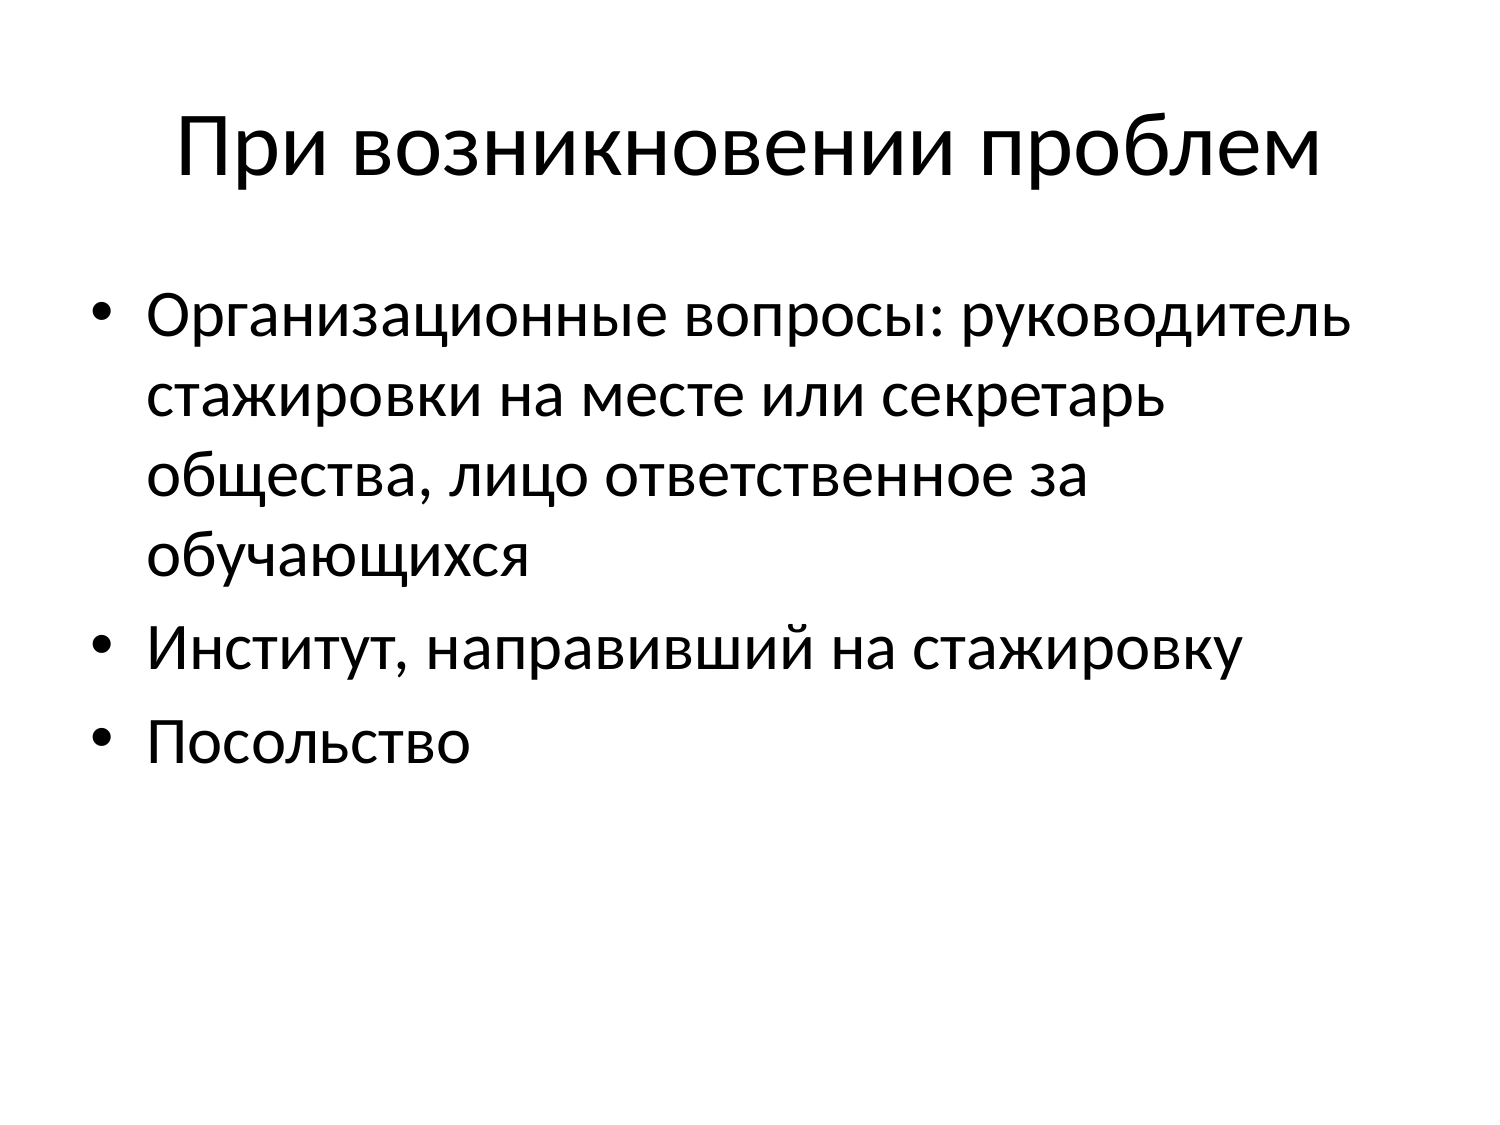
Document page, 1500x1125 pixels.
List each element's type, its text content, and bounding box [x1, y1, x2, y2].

list Организационные вопросы: руководитель стажировки на месте или секретарь общества, лицо ответственное за обучающихся Институт, направивший на стажировку Посольство [75, 262, 1425, 1005]
title При возникновении проблем [75, 45, 1425, 233]
